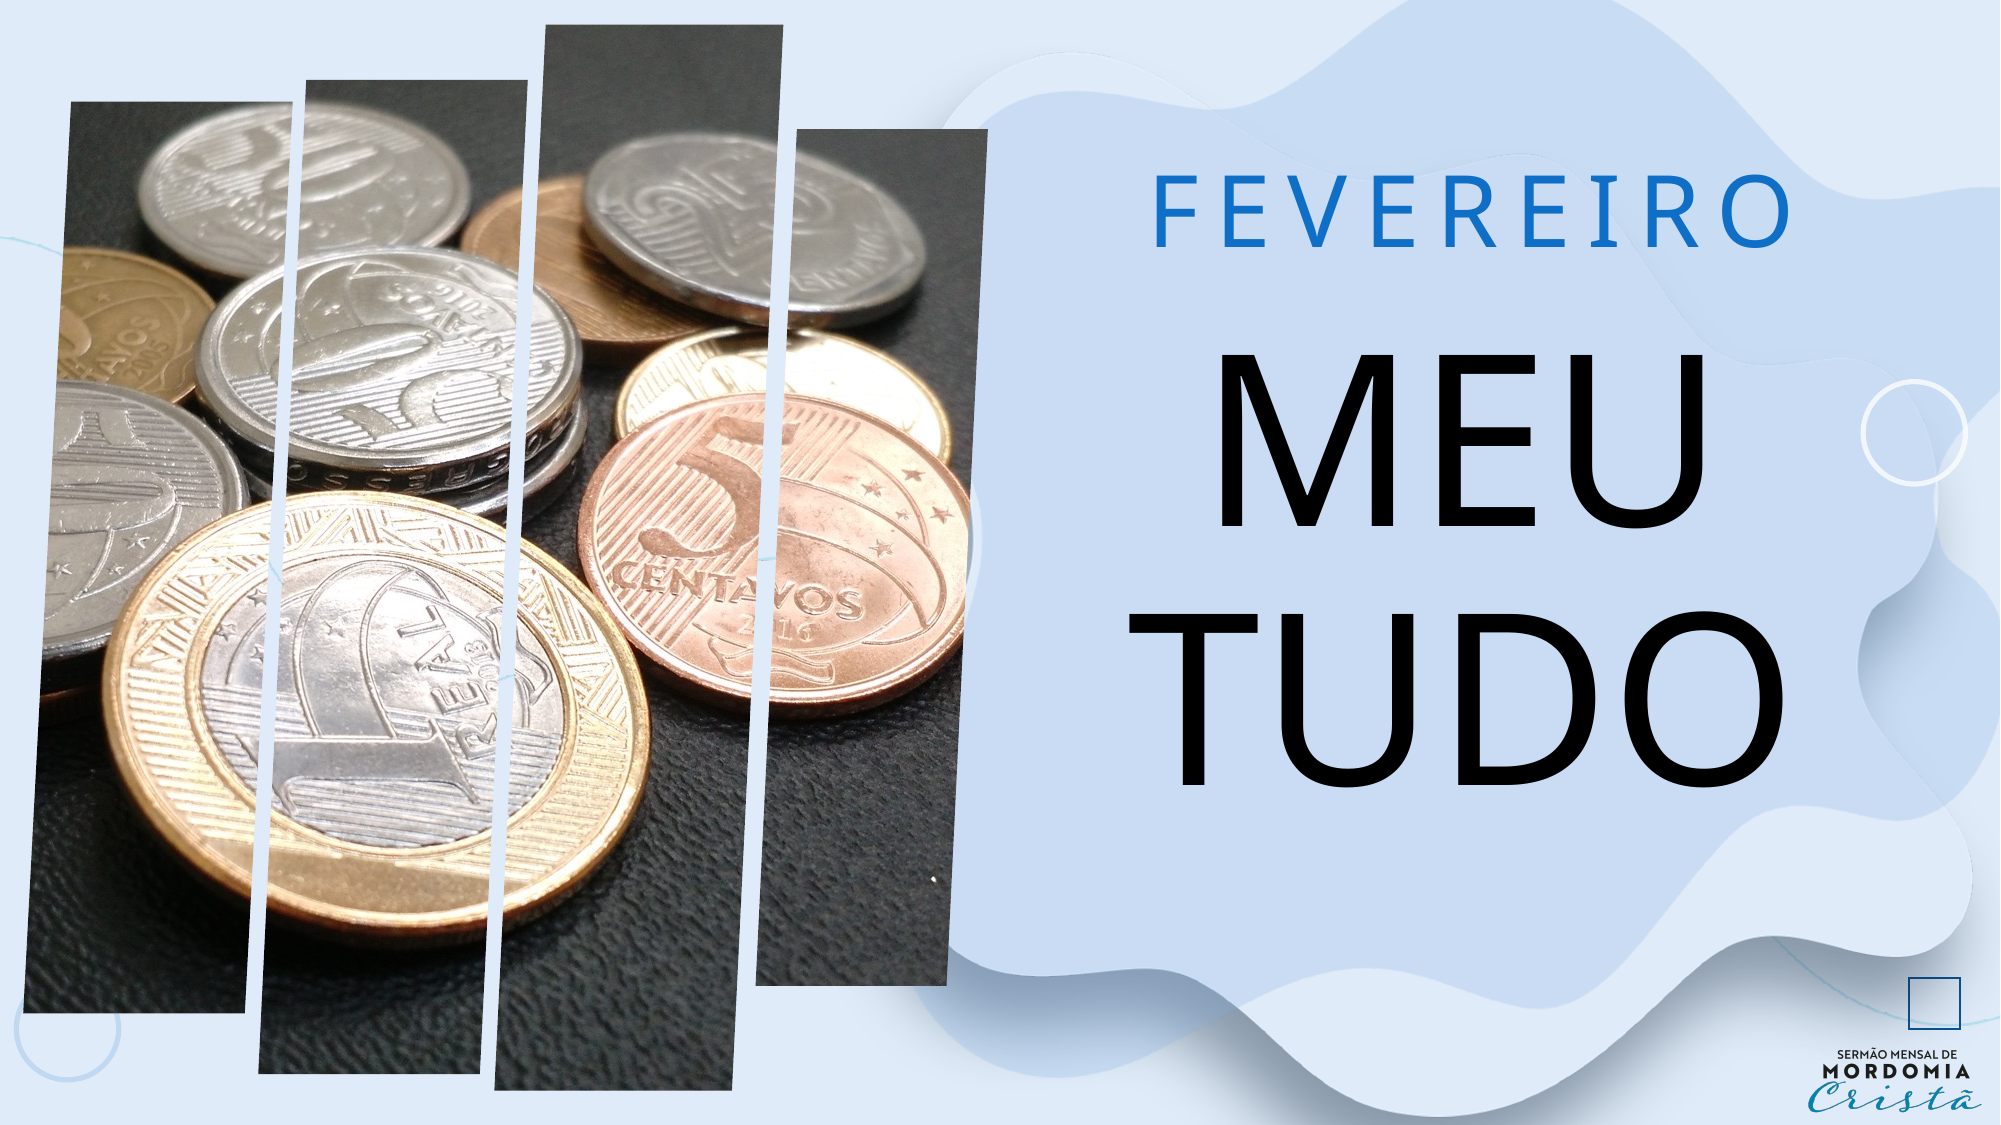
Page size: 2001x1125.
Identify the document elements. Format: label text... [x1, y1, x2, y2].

picture [0, 0, 2001, 1125]
title MEU TUDO [1012, 319, 1913, 838]
subtitle fevereiro [1035, 153, 1909, 287]
